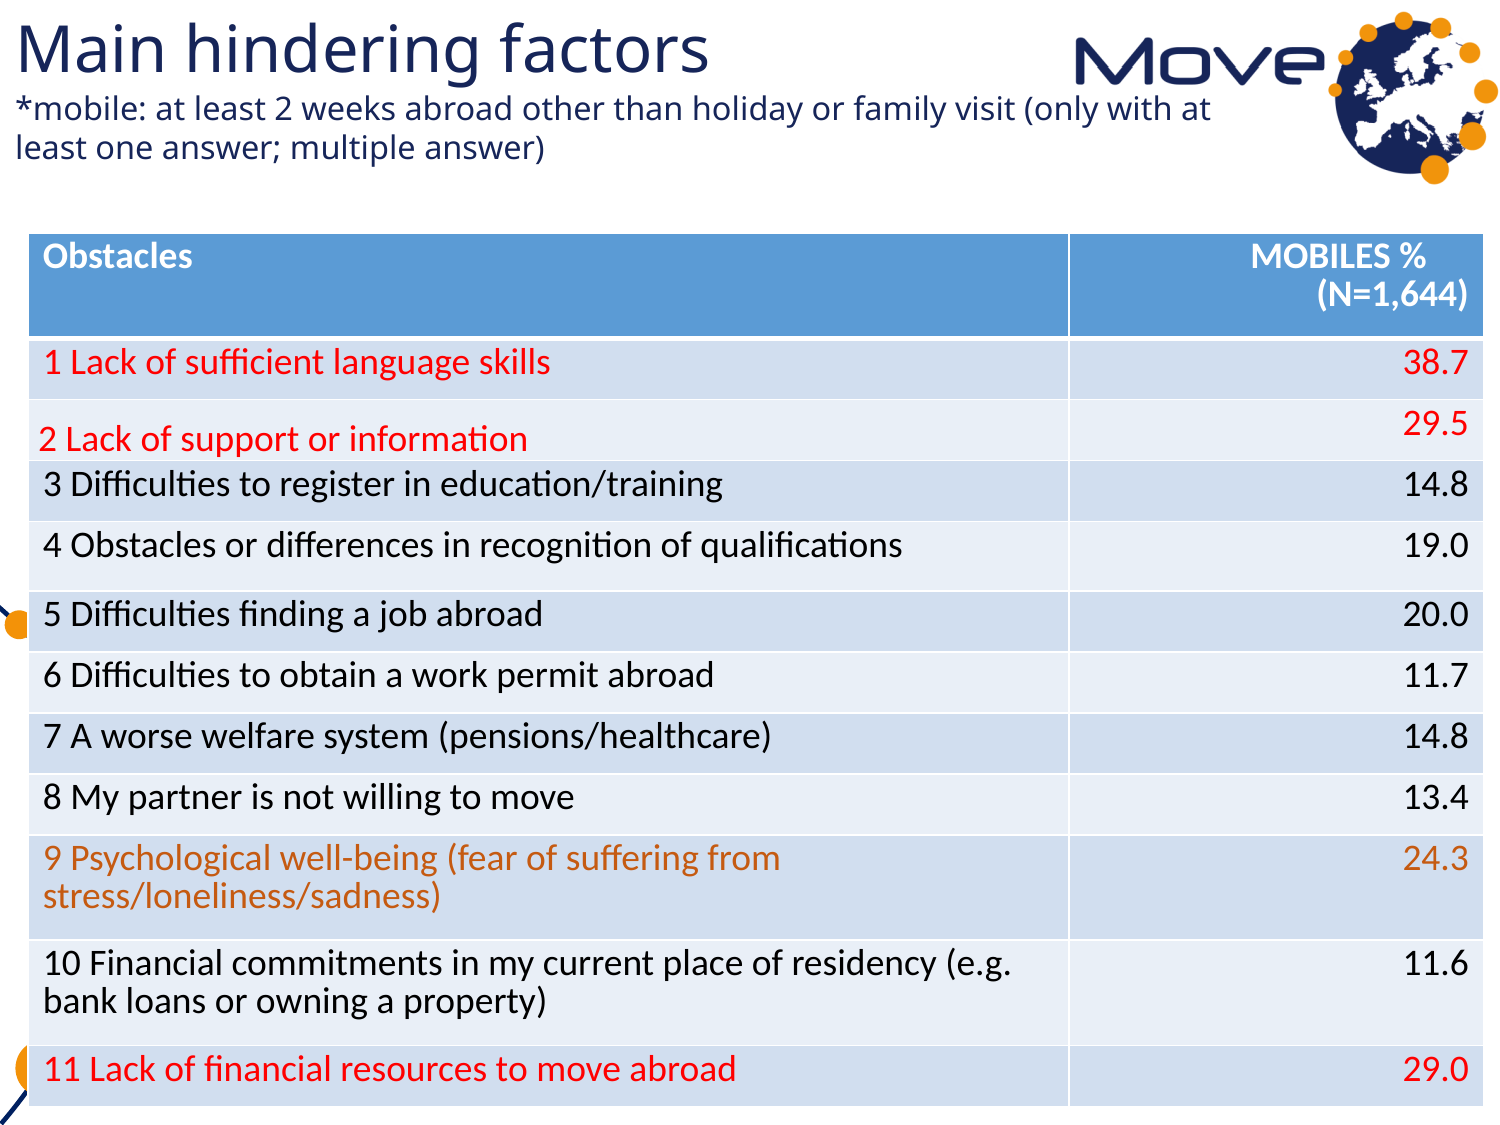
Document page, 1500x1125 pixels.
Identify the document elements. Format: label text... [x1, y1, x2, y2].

table_cell 1 Lack of sufficient language skills [29, 341, 1068, 399]
table_cell 20.0 [1070, 592, 1483, 651]
table_cell 19.0 [1070, 522, 1483, 590]
table_cell 8 My partner is not willing to move [29, 775, 1068, 834]
table_cell 2 Lack of support or information [29, 400, 1068, 460]
table_cell 11 Lack of financial resources to move abroad [29, 1046, 1068, 1106]
table_cell 24.3 [1070, 836, 1483, 939]
table_cell 29.5 [1070, 400, 1483, 460]
picture [1073, 8, 1500, 188]
table_header MOBILES % (N=1,644) [1070, 234, 1483, 336]
table_cell 10 Financial commitments in my current place of residency (e.g. bank loans or owning a property) [29, 941, 1068, 1045]
title Main hindering factors *mobile: at least 2 weeks abroad other than holiday or family visit (only with at least one answer; multiple answer) [0, 0, 1246, 177]
table_cell 14.8 [1070, 461, 1483, 521]
table_header Obstacles [29, 234, 1068, 336]
table_cell 38.7 [1070, 341, 1483, 399]
table_cell 9 Psychological well-being (fear of suffering from stress/loneliness/sadness) [29, 836, 1068, 939]
table_cell 4 Obstacles or differences in recognition of qualifications [29, 522, 1068, 590]
table_cell 7 A worse welfare system (pensions/healthcare) [29, 714, 1068, 773]
table_cell 6 Difficulties to obtain a work permit abroad [29, 653, 1068, 712]
table_cell 11.7 [1070, 653, 1483, 712]
table_cell 11.6 [1070, 941, 1483, 1045]
table_cell 29.0 [1070, 1046, 1483, 1106]
table_cell 13.4 [1070, 775, 1483, 834]
table_cell 3 Difficulties to register in education/training [29, 461, 1068, 521]
table_cell 14.8 [1070, 714, 1483, 773]
table_cell 5 Difficulties finding a job abroad [29, 592, 1068, 651]
